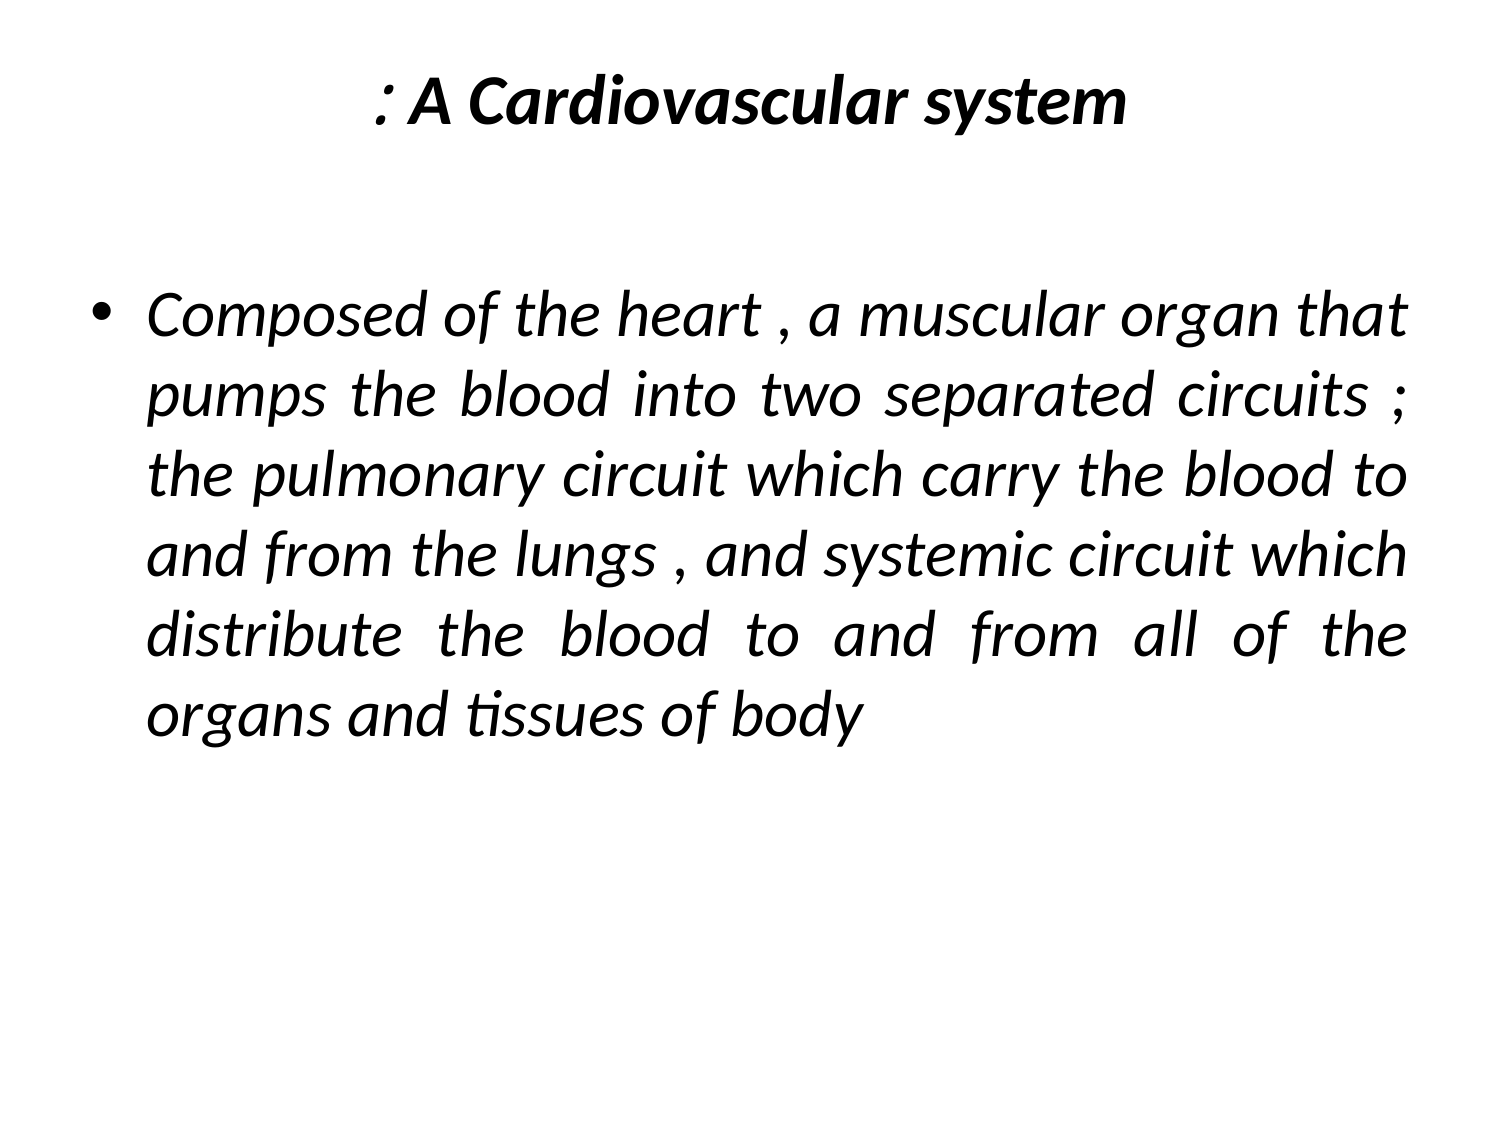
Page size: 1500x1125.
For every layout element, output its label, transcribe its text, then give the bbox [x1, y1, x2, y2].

list Composed of the heart , a muscular organ that pumps the blood into two separated circuits ; the pulmonary circuit which carry the blood to and from the lungs , and systemic circuit which distribute the blood to and from all of the organs and tissues of body [75, 262, 1425, 1005]
title A Cardiovascular system : [75, 45, 1425, 233]
